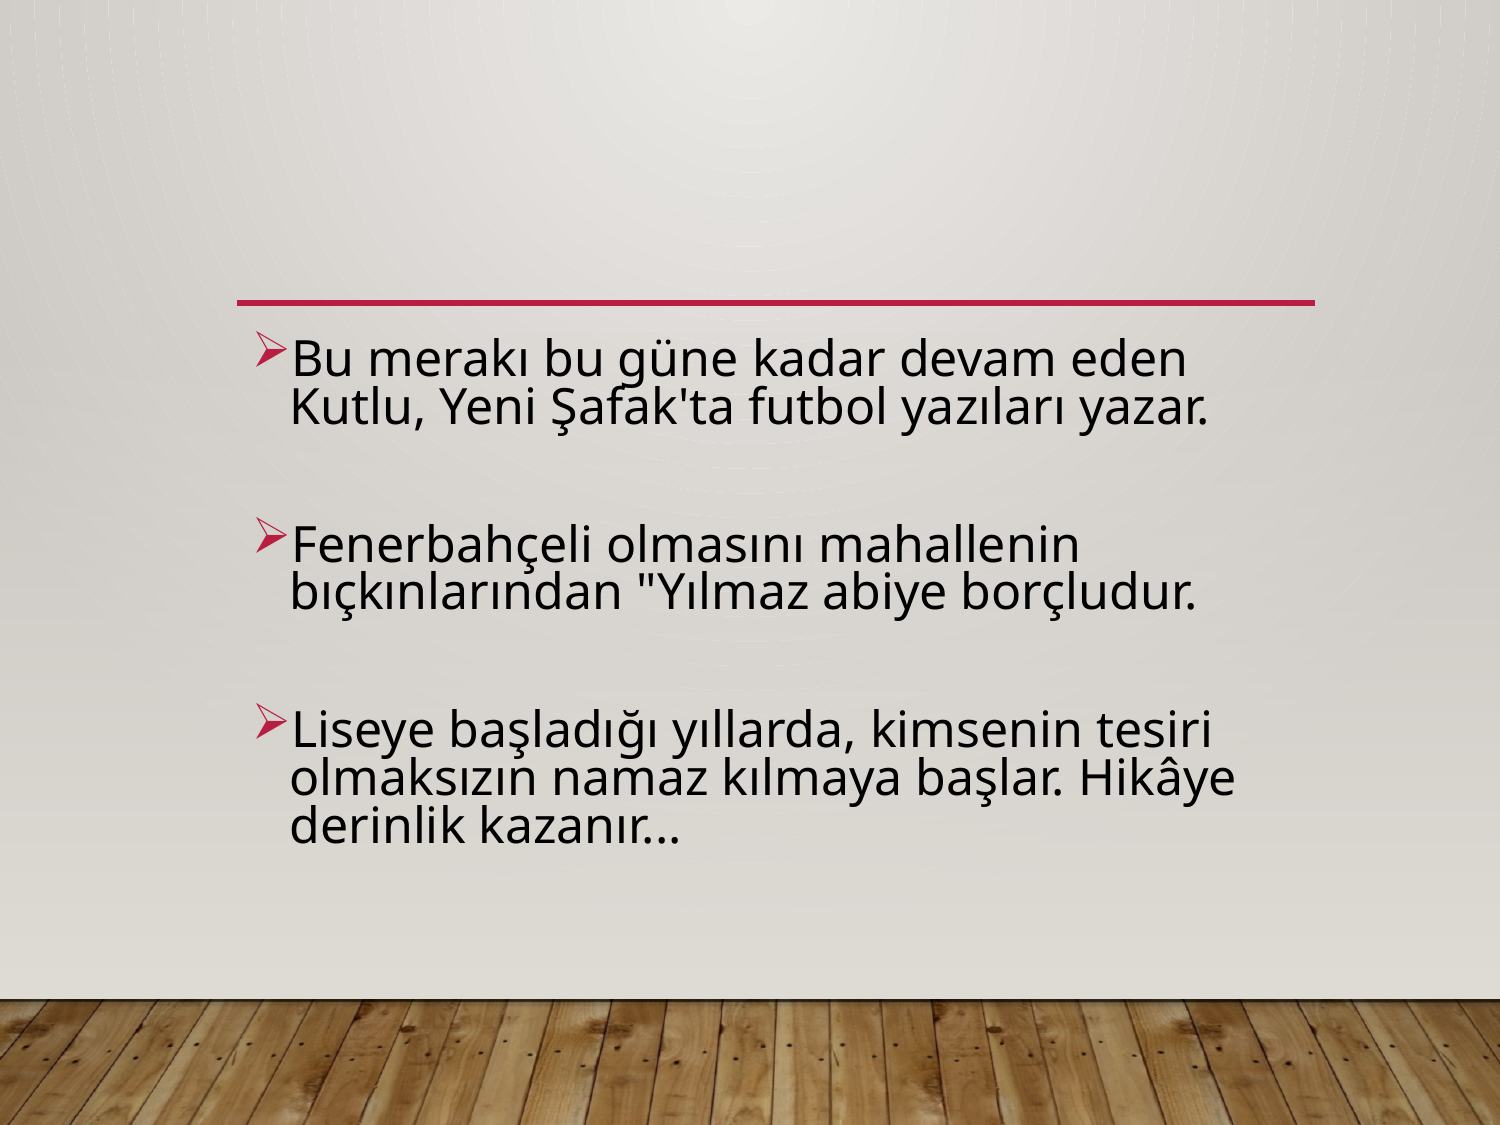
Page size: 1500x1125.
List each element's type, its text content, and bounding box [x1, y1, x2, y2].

list Bu merakı bu güne kadar devam eden Kutlu, Yeni Şafak'ta futbol yazıları yazar. Fenerbahçeli olmasını mahallenin bıçkınlarından "Yılmaz abiye borçludur. Liseye başladığı yıllarda, kimsenin tesiri olmaksızın namaz kılmaya başlar. Hikâye derinlik kazanır... [236, 330, 1315, 897]
picture [0, 999, 1500, 1125]
